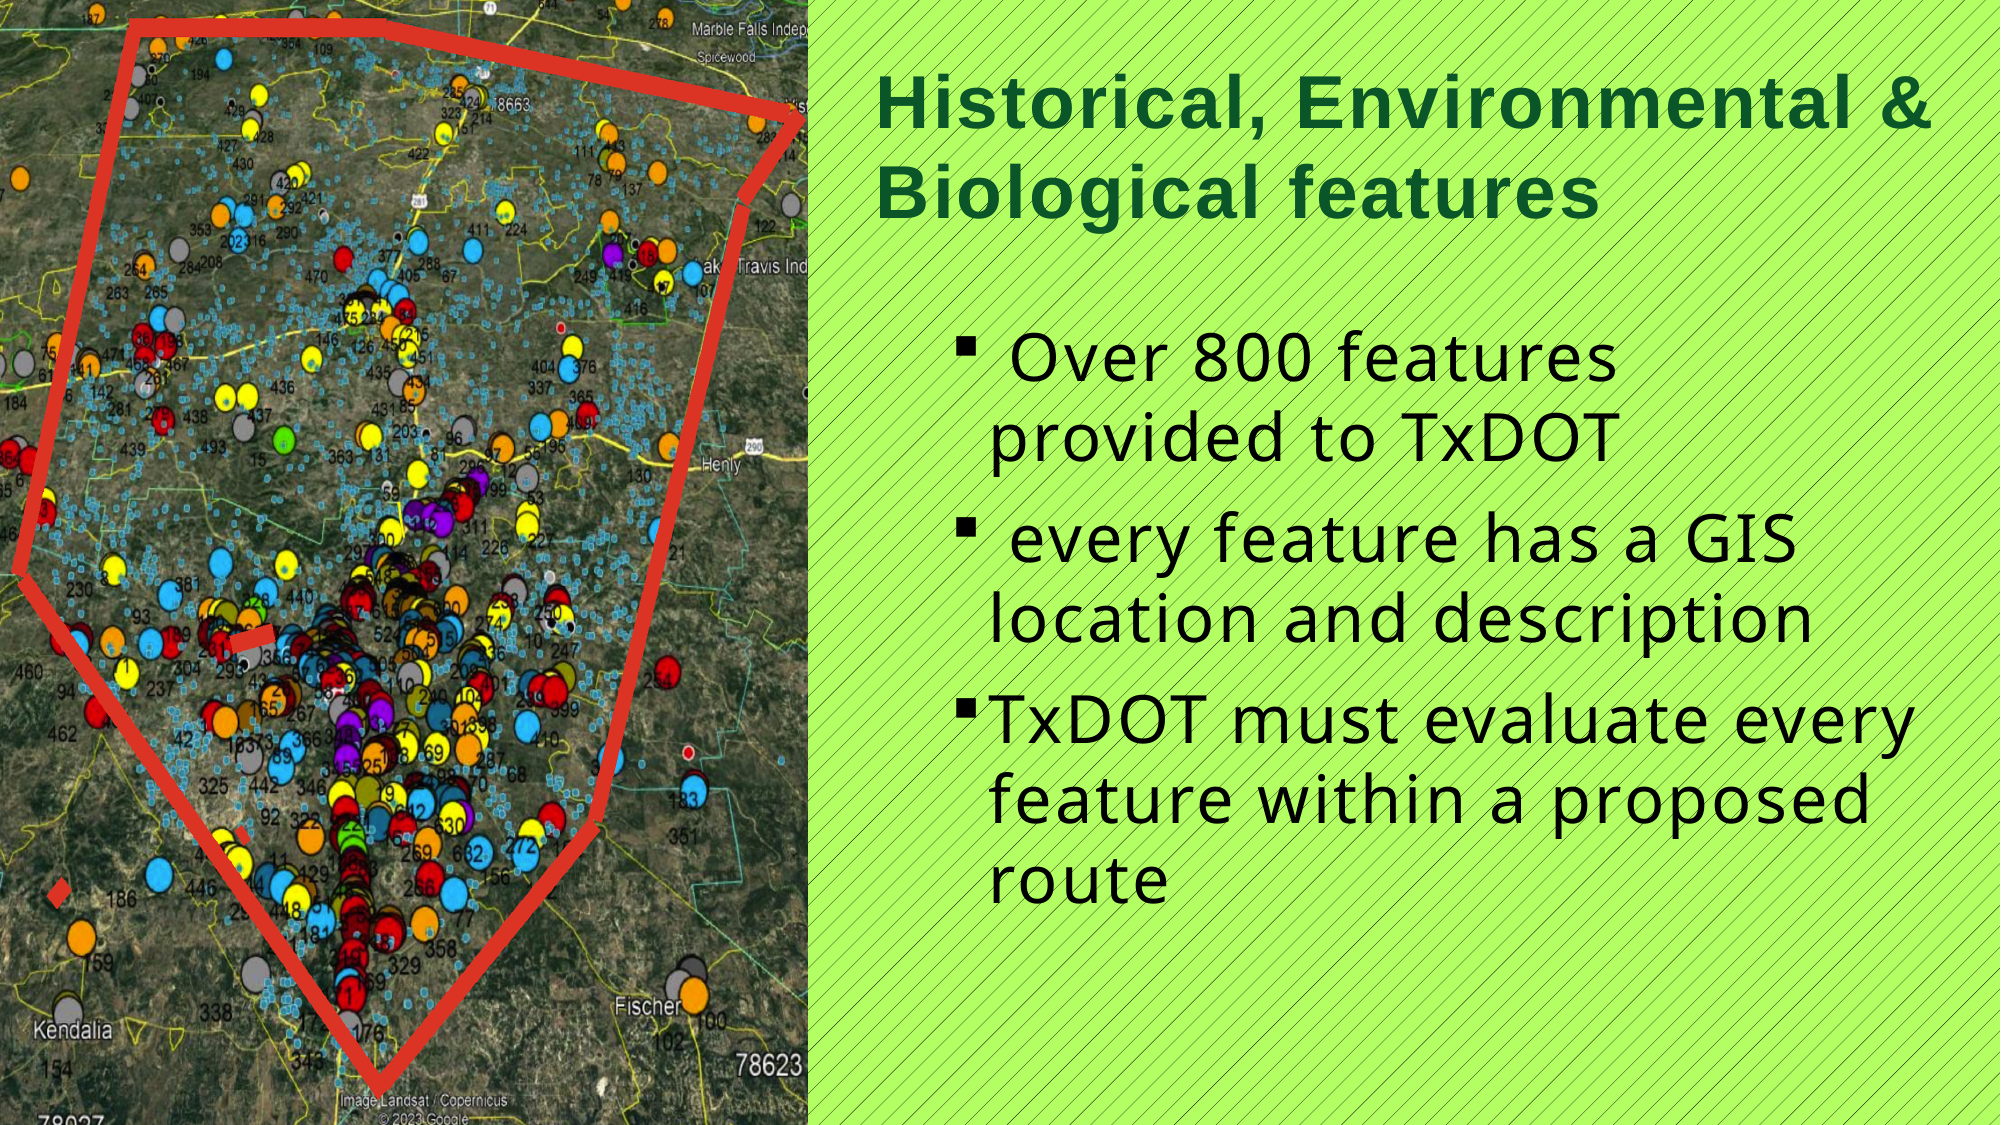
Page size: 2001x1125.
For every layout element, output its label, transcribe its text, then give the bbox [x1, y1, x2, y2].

list Historical, Environmental & Biological features Over 800 features provided to TxDOT every feature has a GIS location and description TxDOT must evaluate every feature within a proposed route [861, 45, 1958, 1080]
picture [0, 0, 808, 1125]
